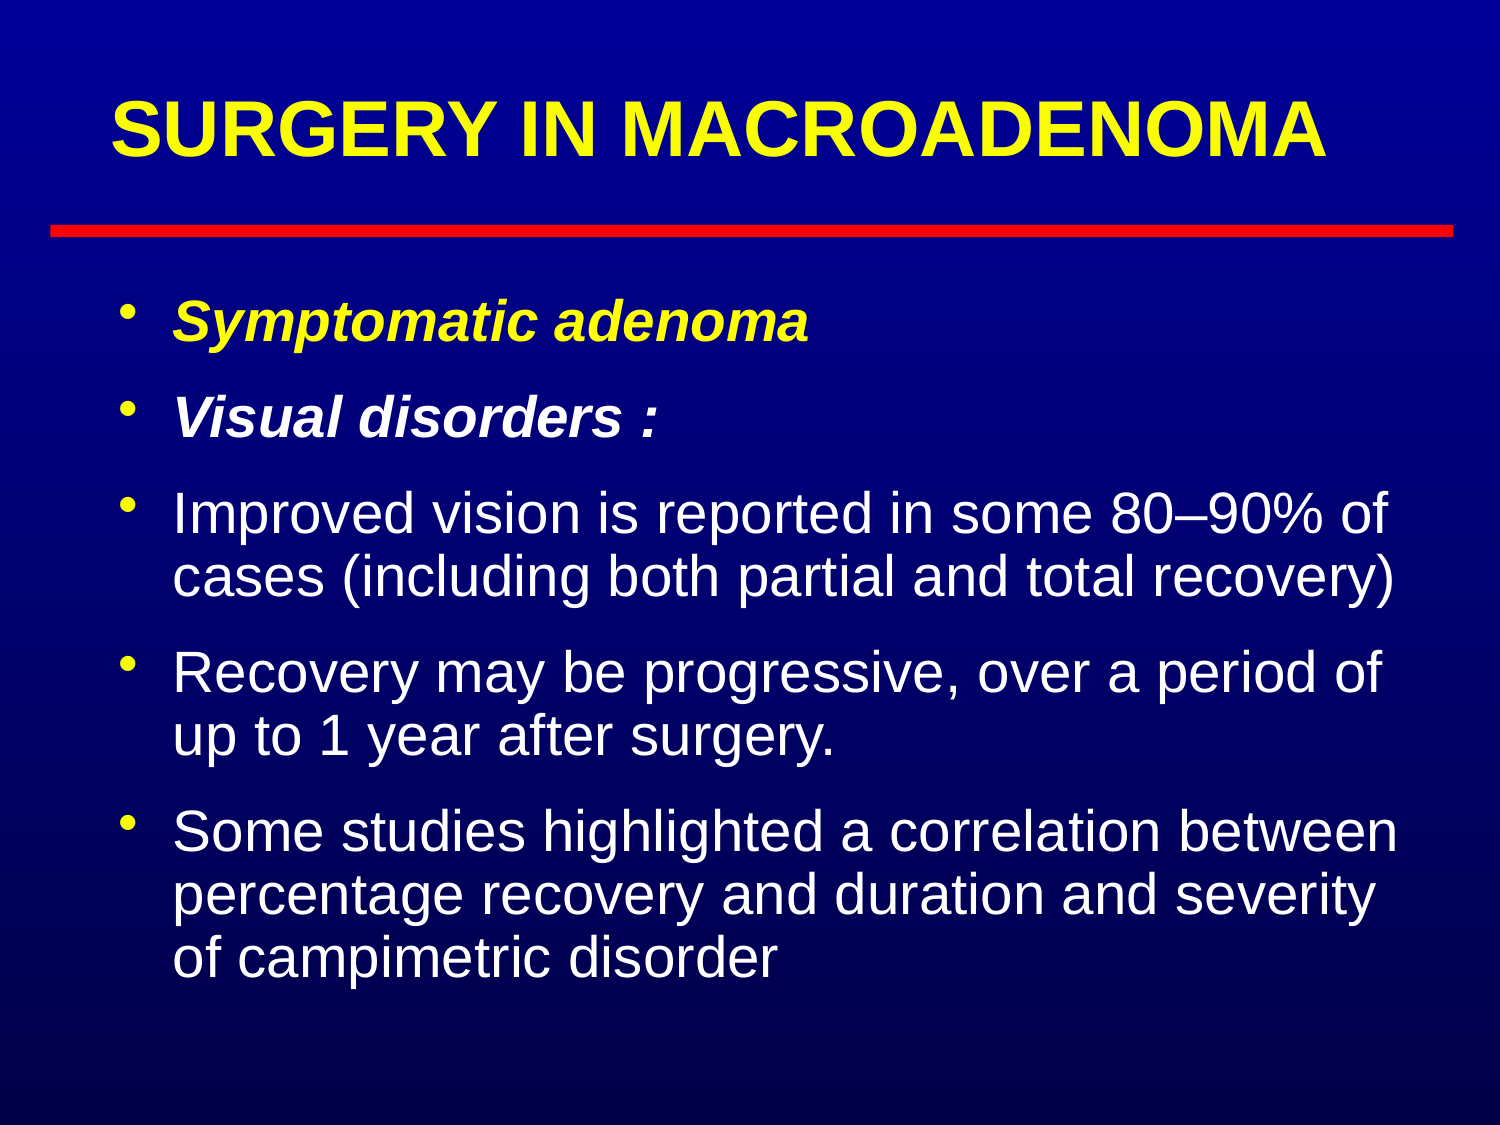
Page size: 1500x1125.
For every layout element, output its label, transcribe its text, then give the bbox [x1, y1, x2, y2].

title SURGERY IN MACROADENOMA [109, 54, 1437, 212]
list Symptomatic adenoma Visual disorders : Improved vision is reported in some 80–90% of cases (including both partial and total recovery) Recovery may be progressive, over a period of up to 1 year after surgery. Some studies highlighted a correlation between percentage recovery and duration and severity of campimetric disorder [110, 283, 1437, 1042]
